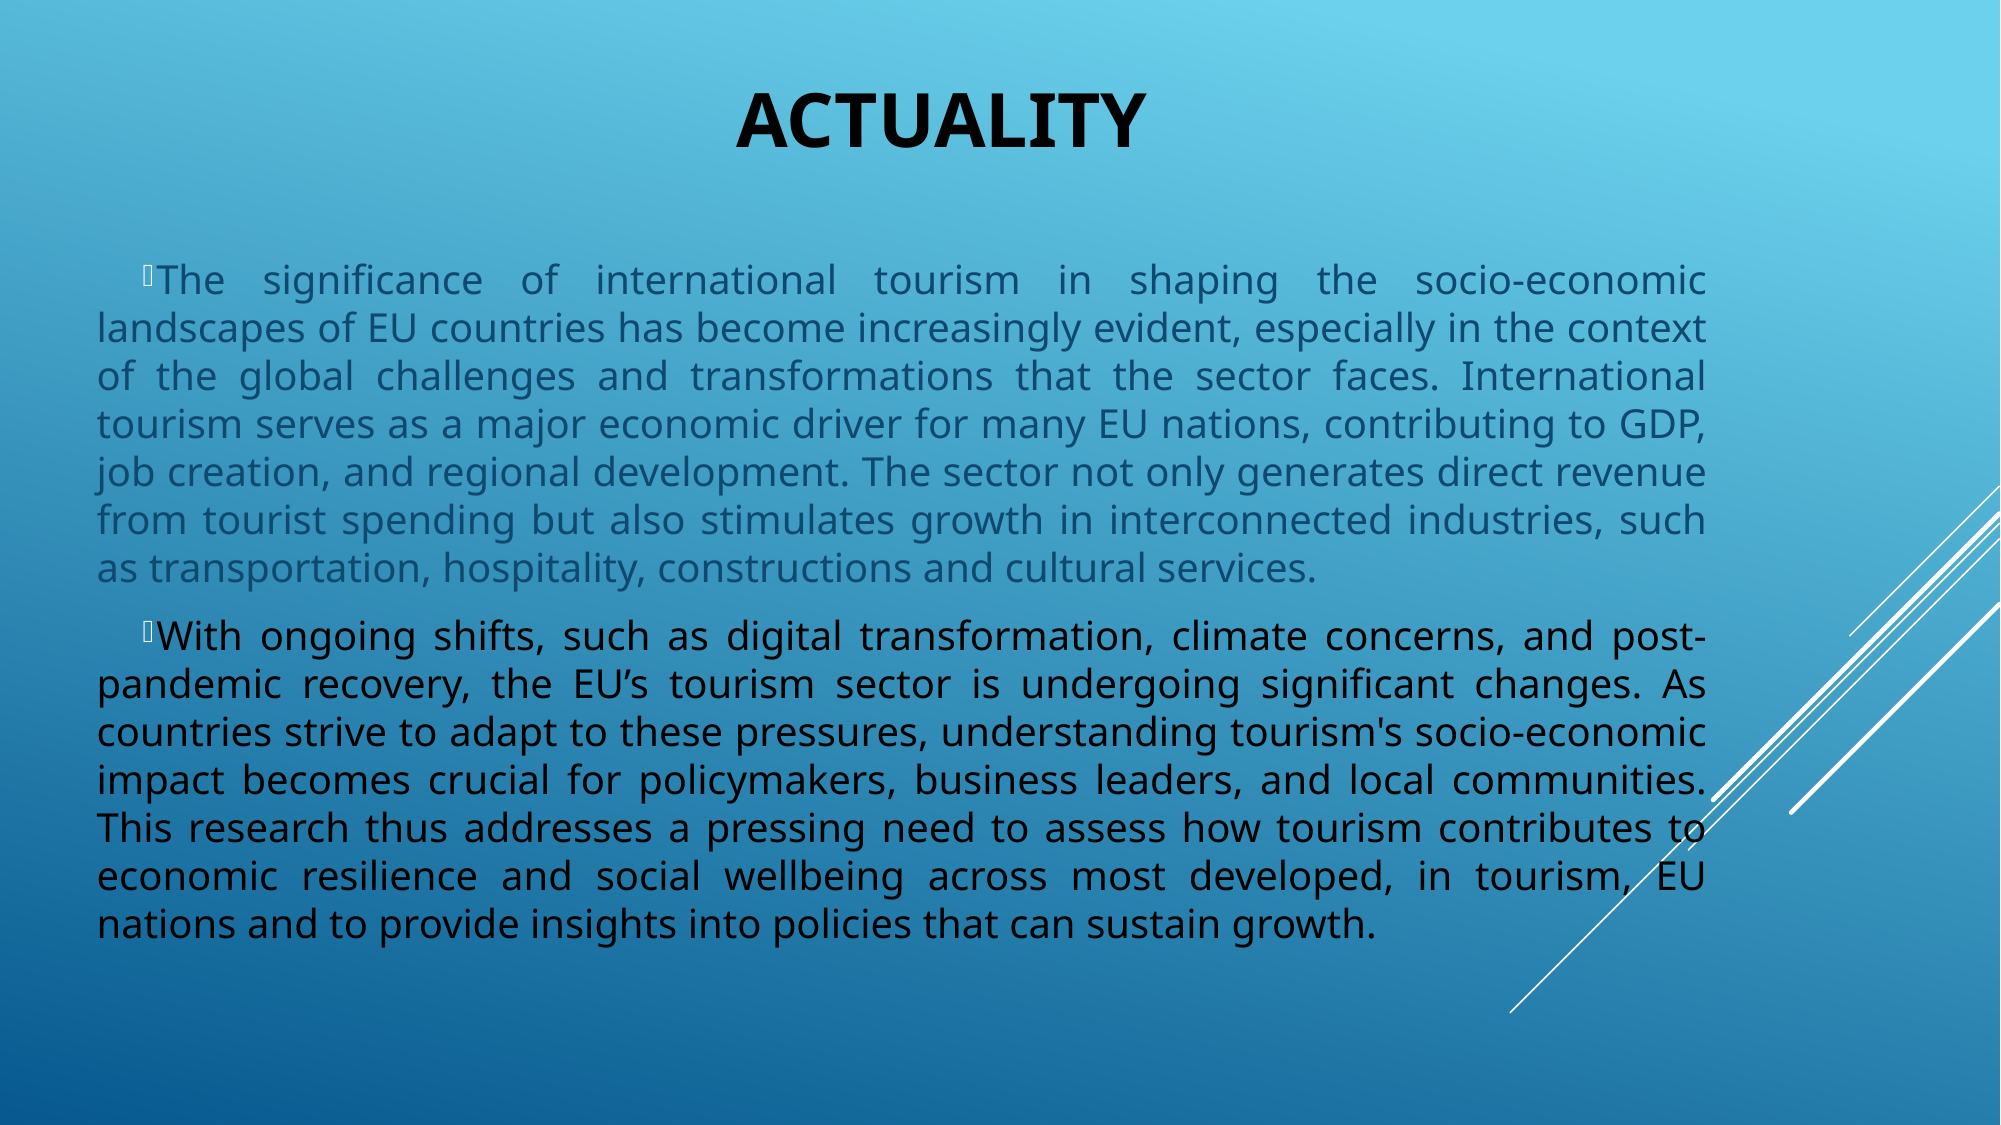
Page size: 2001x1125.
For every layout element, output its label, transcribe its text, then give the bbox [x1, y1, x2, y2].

list The significance of international tourism in shaping the socio-economic landscapes of EU countries has become increasingly evident, especially in the context of the global challenges and transformations that the sector faces. International tourism serves as a major economic driver for many EU nations, contributing to GDP, job creation, and regional development. The sector not only generates direct revenue from tourist spending but also stimulates growth in interconnected industries, such as transportation, hospitality, constructions and cultural services. With ongoing shifts, such as digital transformation, climate concerns, and post-pandemic recovery, the EU’s tourism sector is undergoing significant changes. As countries strive to adapt to these pressures, understanding tourism's socio-economic impact becomes crucial for policymakers, business leaders, and local communities. This research thus addresses a pressing need to assess how tourism contributes to economic resilience and social wellbeing across most developed, in tourism, EU nations and to provide insights into policies that can sustain growth. [81, 164, 1725, 970]
title Actuality [721, 16, 1363, 164]
